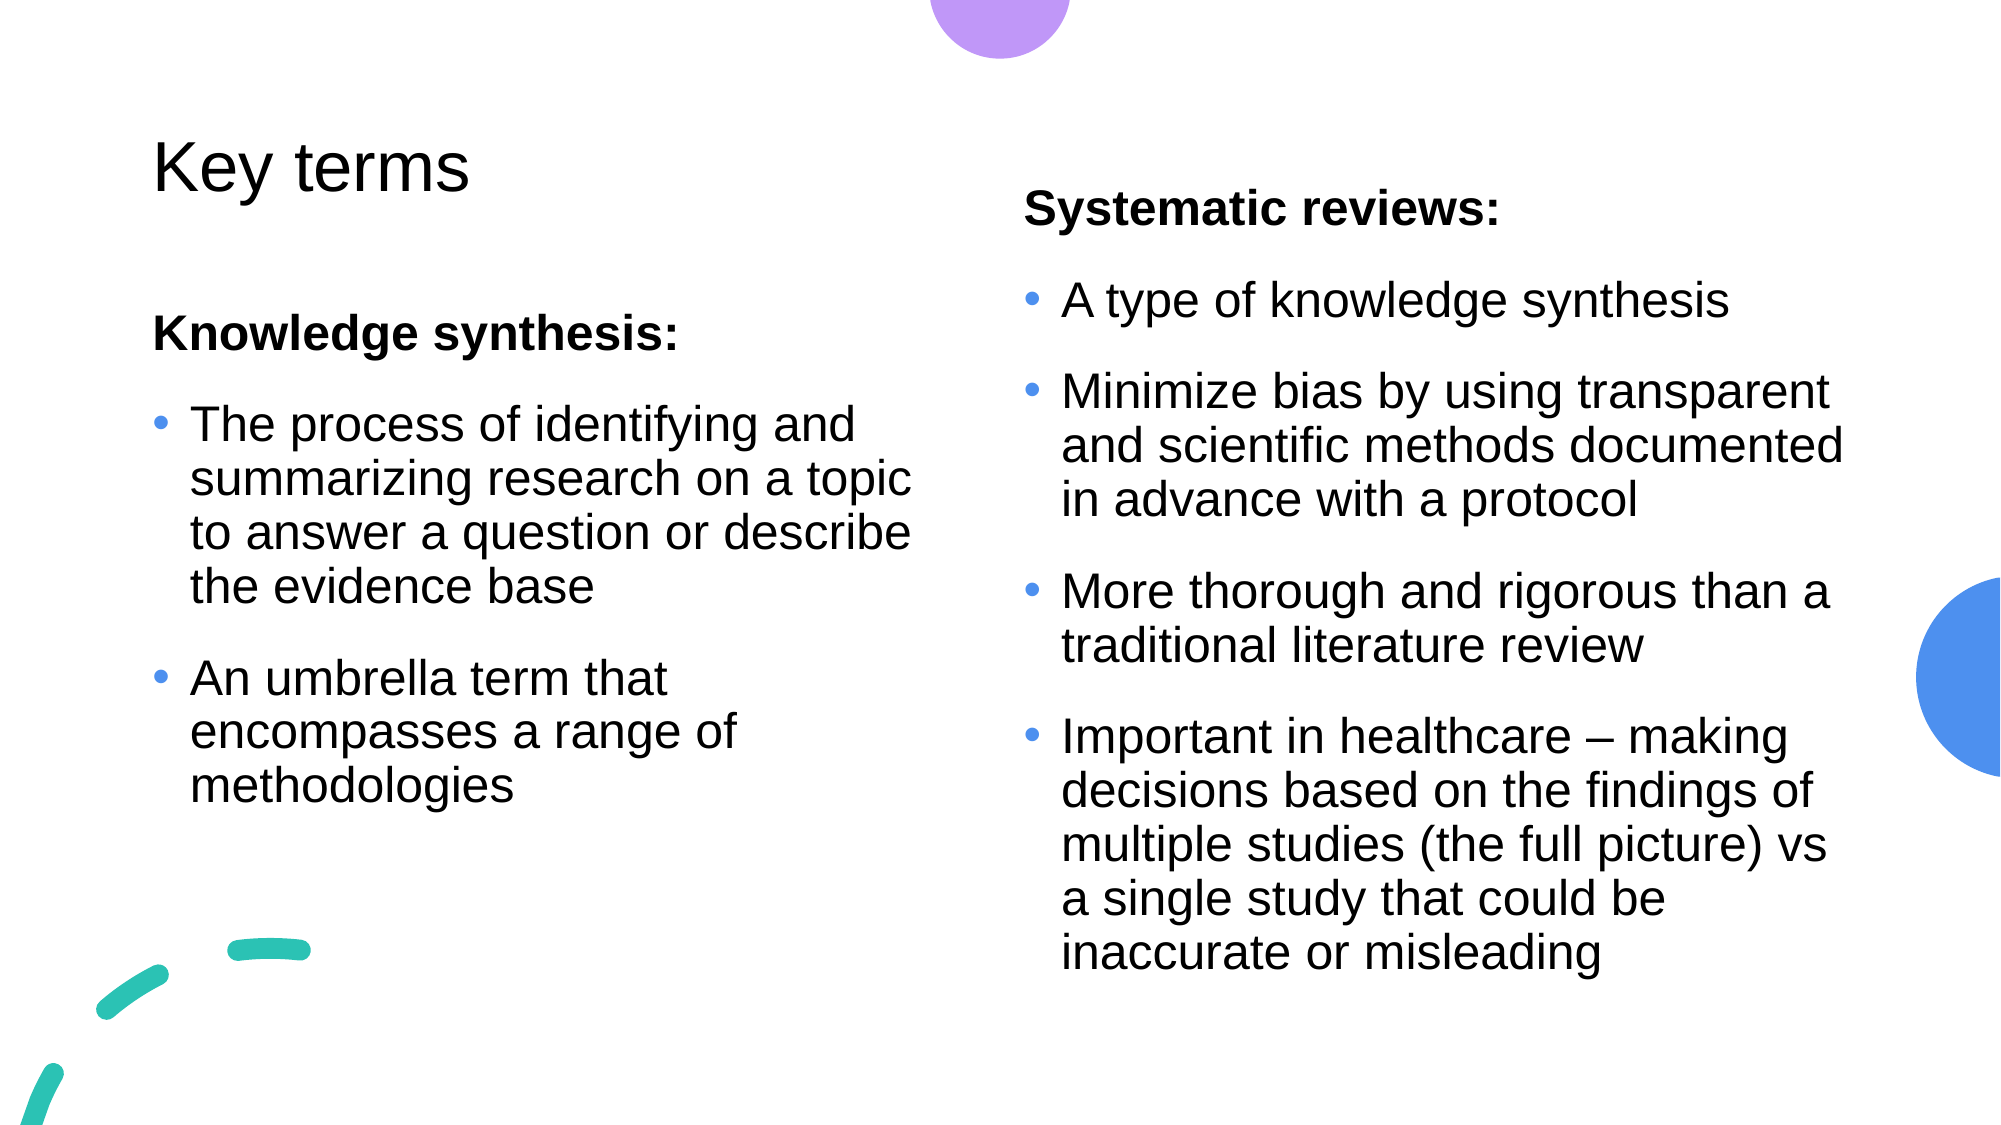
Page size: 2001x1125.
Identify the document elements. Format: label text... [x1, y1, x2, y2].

list Knowledge synthesis: The process of identifying and summarizing research on a topic to answer a question or describe the evidence base An umbrella term that encompasses a range of methodologies [137, 299, 944, 1005]
title Key terms [137, 59, 1863, 278]
list Systematic reviews: A type of knowledge synthesis Minimize bias by using transparent and scientific methods documented in advance with a protocol More thorough and rigorous than a traditional literature review Important in healthcare – making decisions based on the findings of multiple studies (the full picture) vs a single study that could be inaccurate or misleading [1008, 174, 1864, 1003]
